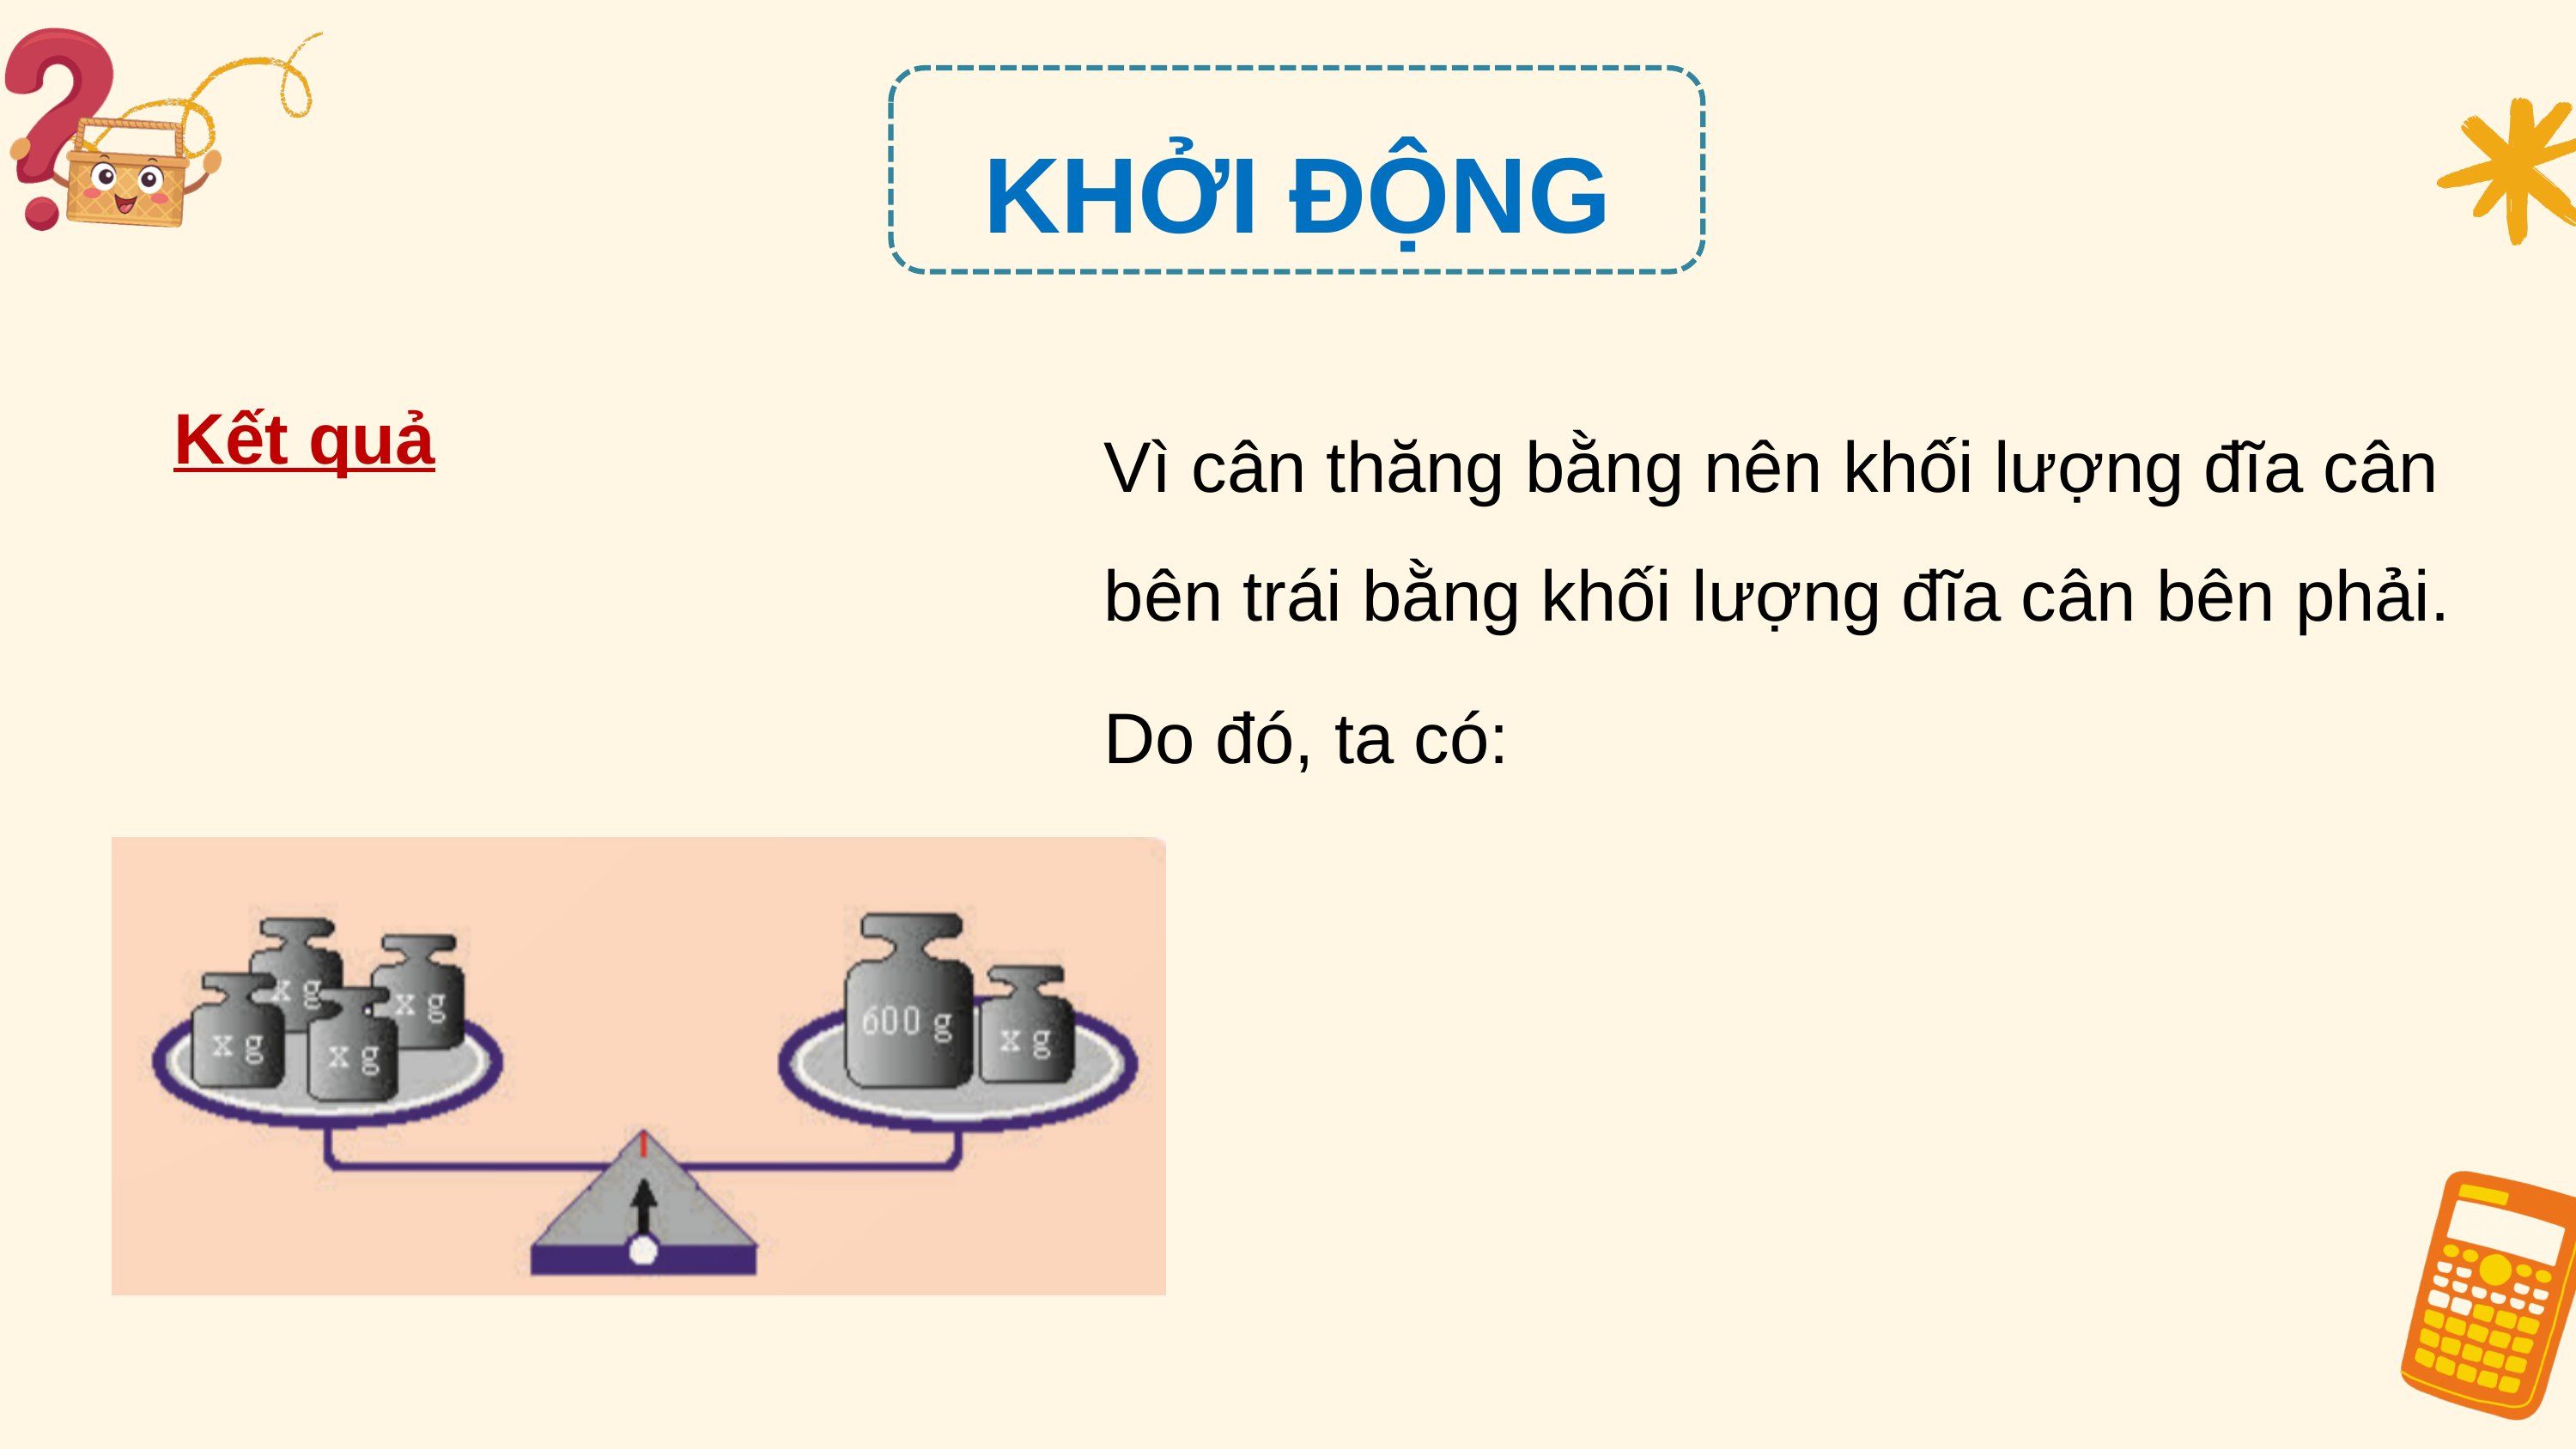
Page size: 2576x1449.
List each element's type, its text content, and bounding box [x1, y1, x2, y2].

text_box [890, 67, 1704, 272]
text_box Kết quả [161, 343, 477, 485]
picture [2436, 97, 2576, 246]
picture [2386, 1161, 2576, 1428]
picture [2, 27, 348, 232]
picture [111, 837, 1166, 1295]
